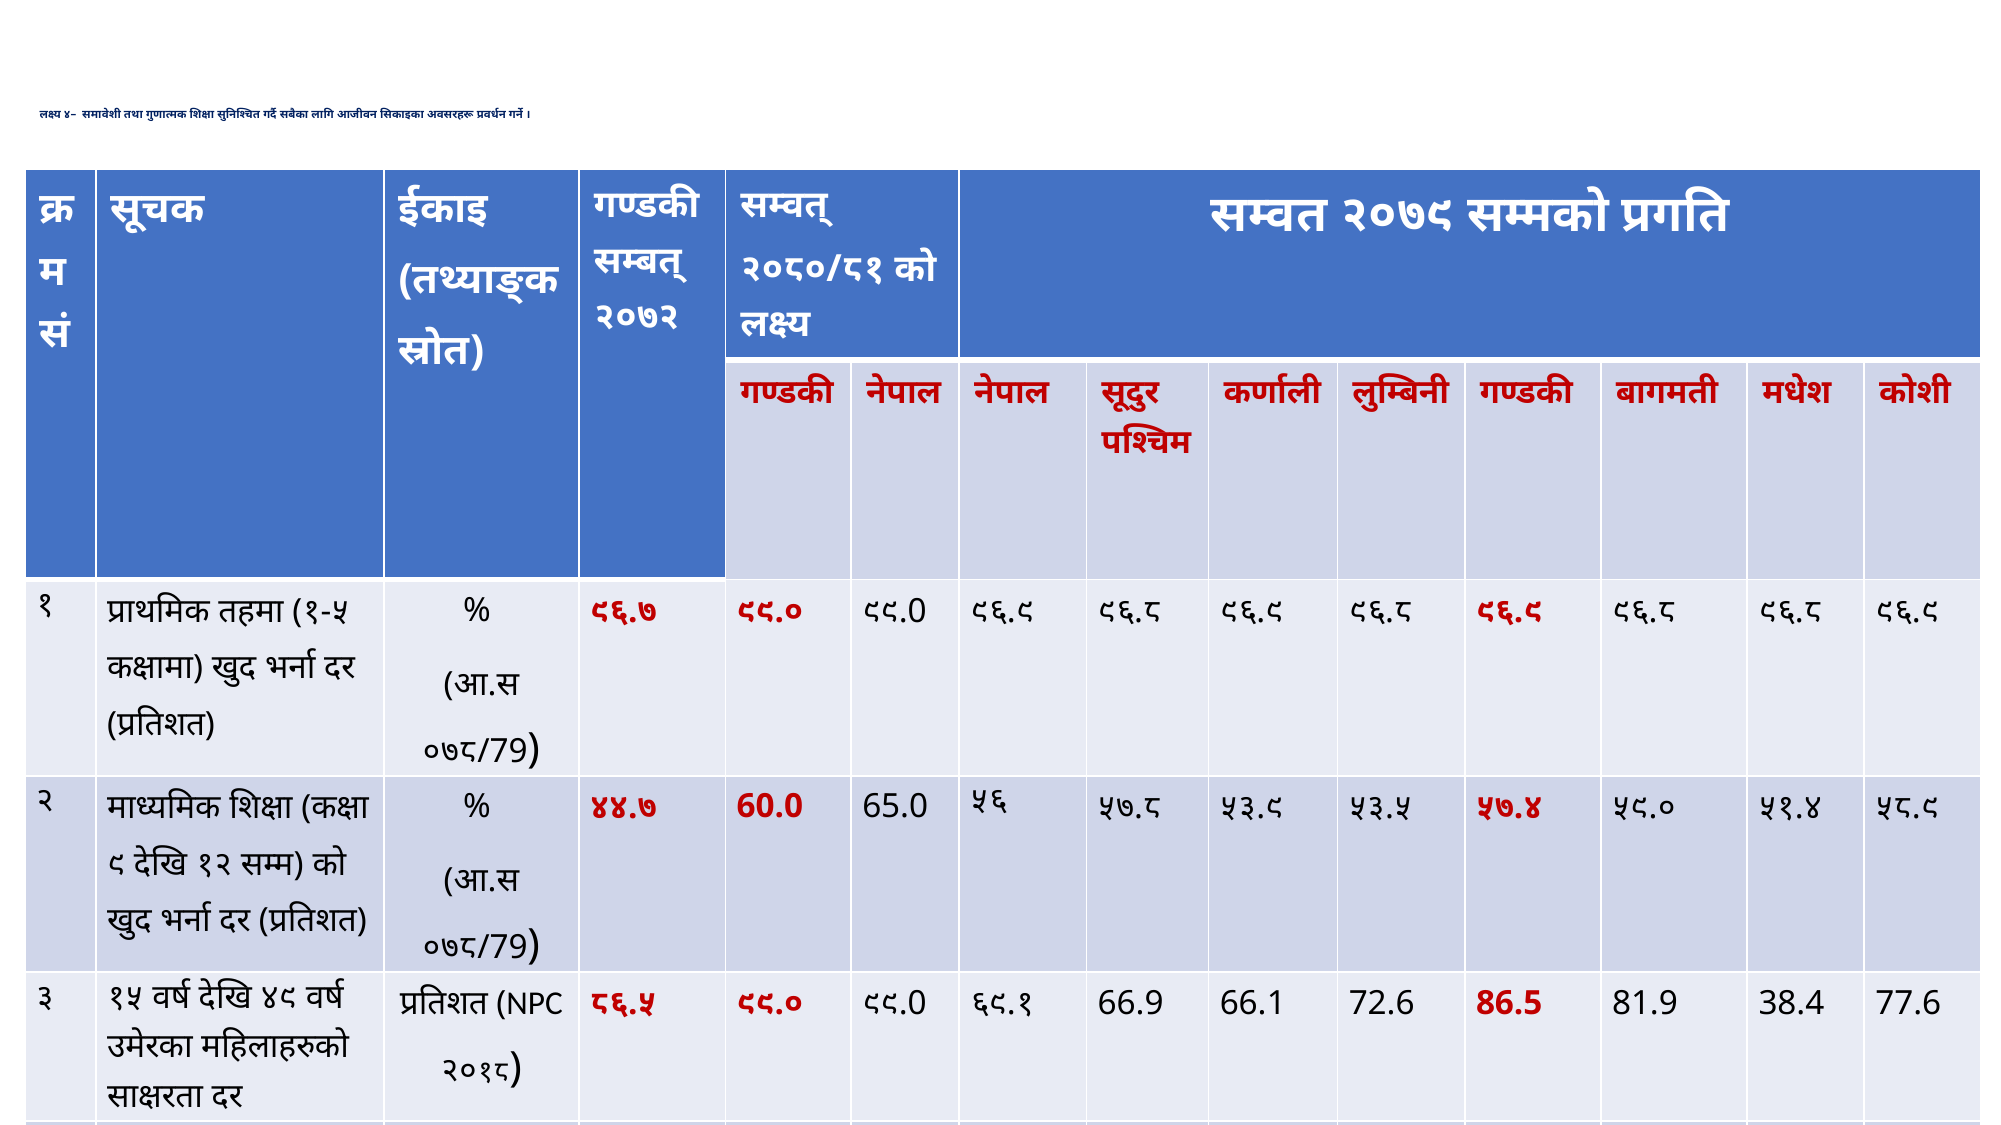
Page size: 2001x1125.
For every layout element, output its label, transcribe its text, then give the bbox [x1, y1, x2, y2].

table_cell कर्णाली [1209, 363, 1337, 579]
table_cell प्राथमिक तहमा (१-५ कक्षामा) खुद भर्ना दर (प्रतिशत) [97, 582, 383, 775]
table_cell १५ वर्ष देखि ४९ वर्ष उमेरका महिलाहरुको साक्षरता दर [97, 973, 383, 1120]
table_header सम्वत २०७९ सम्मको प्रगति [960, 170, 1980, 357]
table_cell ९९.० [726, 973, 850, 1120]
table_cell ५७.४ [1466, 777, 1600, 971]
table_cell ५१.४ [1748, 777, 1863, 971]
table_cell ८६.५ [580, 973, 725, 1120]
table_cell नेपाल [960, 363, 1086, 579]
table_header गण्डकी सम्बत् २०७२ [580, 170, 725, 577]
table_cell नेपाल [852, 363, 958, 579]
table_cell 86.5 [1466, 973, 1600, 1120]
table_cell ९९.0 [852, 973, 958, 1120]
table_cell ५९.० [1602, 777, 1746, 971]
table_cell ५३.९ [1209, 777, 1337, 971]
table_cell ९६.८ [1602, 580, 1746, 775]
table_cell % (आ.स ०७८/79) [385, 777, 578, 971]
table_cell 65.0 [852, 777, 958, 971]
table_cell ५३.५ [1338, 777, 1464, 971]
table_cell ९६.८ [1748, 580, 1863, 775]
table_cell ९६.९ [1209, 580, 1337, 775]
table_cell गण्डकी [1466, 363, 1600, 579]
table_cell ९९.0 [852, 580, 958, 775]
table_header क्रमसं [26, 170, 95, 577]
table_cell 66.9 [1087, 973, 1208, 1120]
table_cell लुम्बिनी [1338, 363, 1464, 579]
table_cell मधेश [1748, 363, 1863, 579]
table_cell 38.4 [1748, 973, 1863, 1120]
table_cell गण्डकी [726, 363, 850, 579]
table_cell बागमती [1602, 363, 1746, 579]
table_cell सूदुर पश्चिम [1087, 363, 1208, 579]
table_cell ६९.१ [960, 973, 1086, 1120]
table_cell ५६ [960, 777, 1086, 971]
table_cell ९६.८ [1338, 580, 1464, 775]
table_header सम्वत् २०८०/८१ को लक्ष्य [726, 170, 958, 357]
table_cell 66.1 [1209, 973, 1337, 1120]
table_cell ९९.० [726, 580, 850, 775]
table_cell 60.0 [726, 777, 850, 971]
table_cell ९६.९ [960, 580, 1086, 775]
table_cell ९६.८ [1087, 580, 1208, 775]
table_cell २ [26, 777, 95, 971]
table_cell % (आ.स ०७८/79) [385, 582, 578, 775]
table_cell ५८.९ [1865, 777, 1980, 971]
table_cell ३ [26, 973, 95, 1120]
title लक्ष्य ४– समावेशी तथा गुणात्मक शिक्षा सुनिश्चित गर्दै सबैका लागि आजीवन सिकाइका अवसरहरू प्रवर्धन गर्ने । [24, 59, 1969, 168]
table_cell 77.6 [1865, 973, 1980, 1120]
table_cell 72.6 [1338, 973, 1464, 1120]
table_cell ४४.७ [580, 777, 725, 971]
table_cell ५७.८ [1087, 777, 1208, 971]
table_cell कोशी [1865, 363, 1980, 579]
table_cell माध्यमिक शिक्षा (कक्षा ९ देखि १२ सम्म) को खुद भर्ना दर (प्रतिशत) [97, 777, 383, 971]
table_cell 81.9 [1602, 973, 1746, 1120]
table_cell १ [26, 582, 95, 775]
table_cell ९६.७ [580, 582, 725, 775]
table_cell प्रतिशत (NPC २०१८) [385, 973, 578, 1120]
table_cell ९६.९ [1466, 580, 1600, 775]
table_header सूचक [97, 170, 383, 577]
table_header ईकाइ (तथ्याङ्क स्रोत) [385, 170, 578, 577]
table_cell ९६.९ [1865, 580, 1980, 775]
